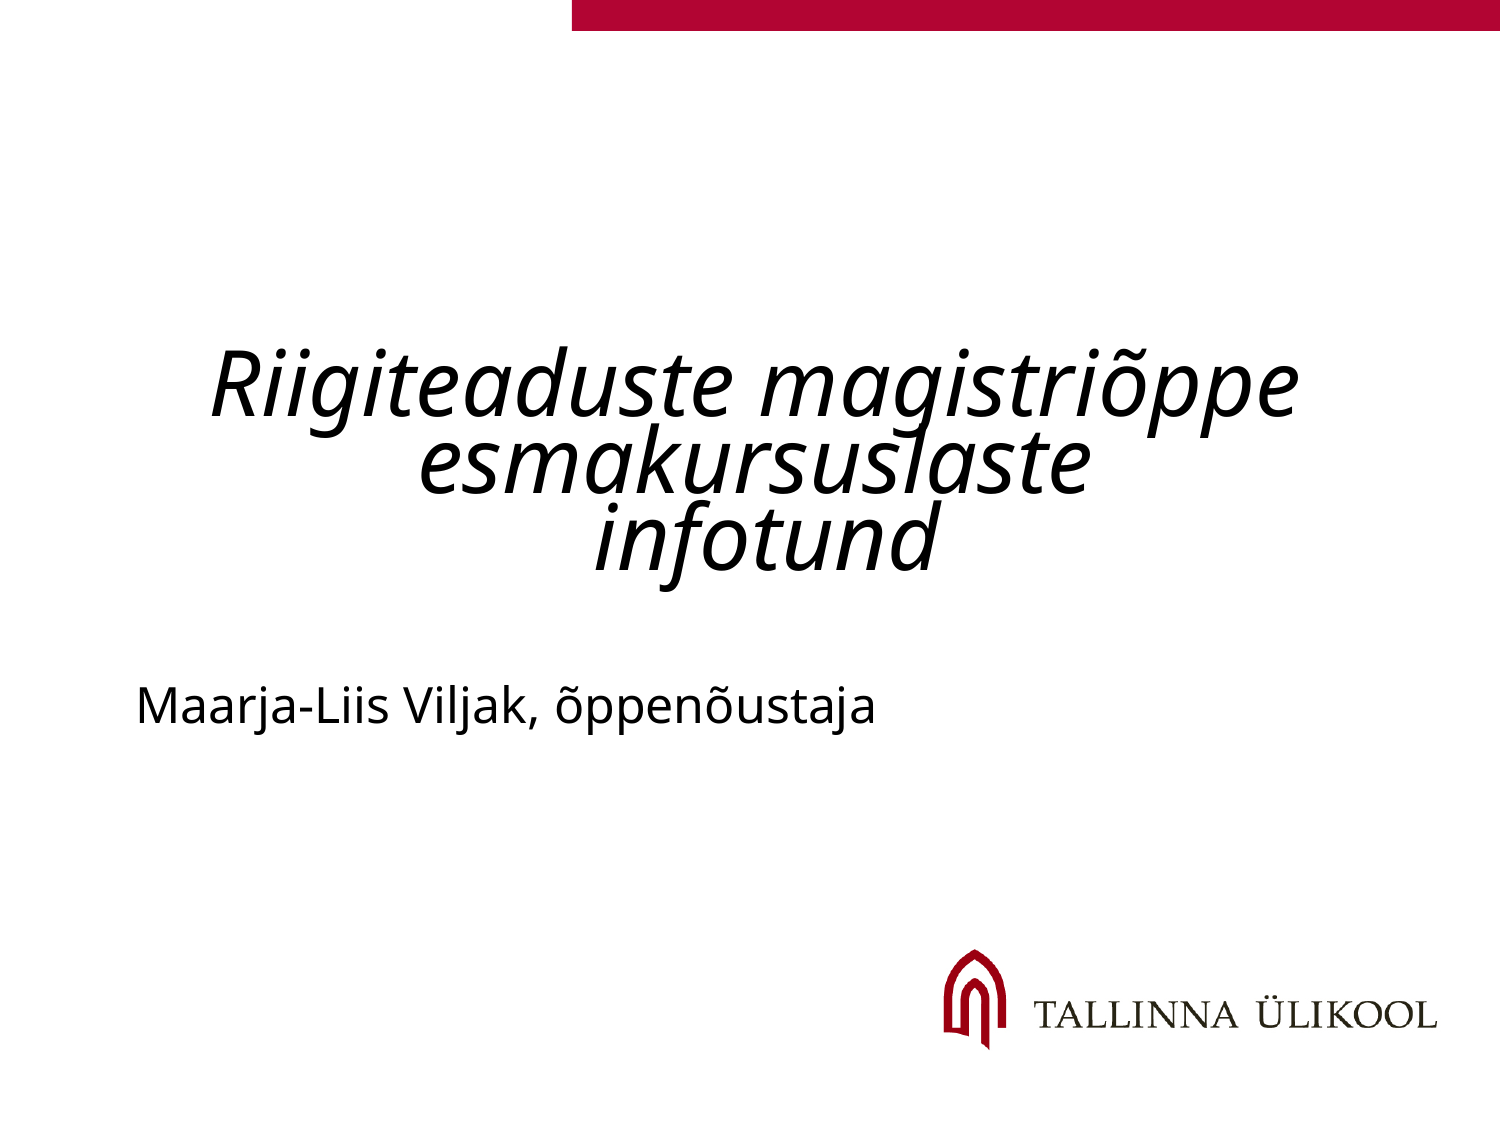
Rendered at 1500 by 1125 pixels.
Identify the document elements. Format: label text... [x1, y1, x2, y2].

title Riigiteaduste magistriõppe esmakursuslaste infotund [135, 148, 1400, 587]
picture [880, 885, 1500, 1124]
subtitle Maarja-Liis Viljak, õppenõustaja [135, 680, 1424, 894]
